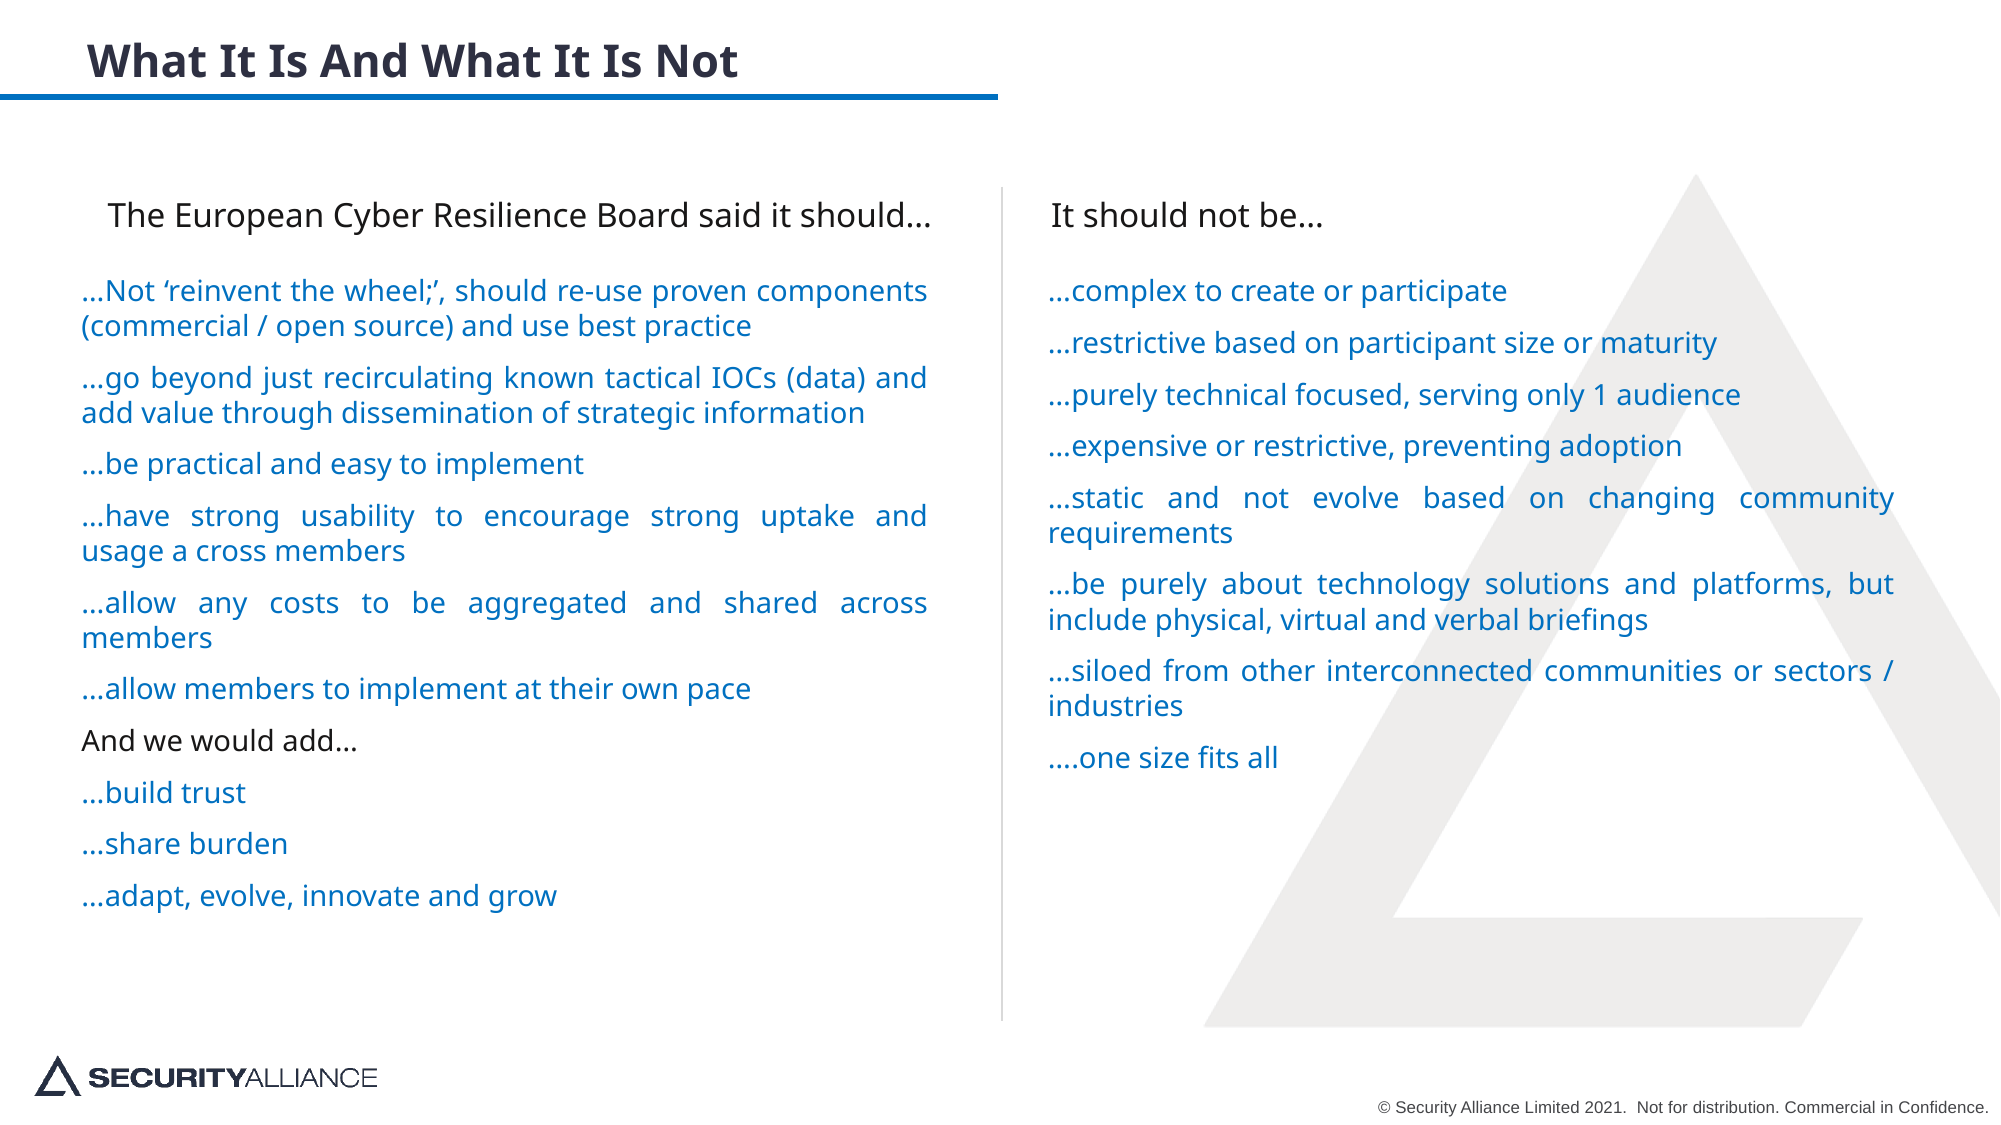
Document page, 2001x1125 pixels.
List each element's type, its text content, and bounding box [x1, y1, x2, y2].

text_box It should not be… [1036, 186, 1340, 242]
text_box The European Cyber Resilience Board said it should… [93, 187, 949, 242]
picture [34, 1055, 377, 1096]
text_box …Not ‘reinvent the wheel;’, should re-use proven components (commercial / open source) and use best practice …go beyond just recirculating known tactical IOCs (data) and add value through dissemination of strategic information …be practical and easy to implement …have strong usability to encourage strong uptake and usage a cross members …allow any costs to be aggregated and shared across members …allow members to implement at their own pace And we would add… …build trust …share burden …adapt, evolve, innovate and grow [66, 265, 944, 920]
text_box …complex to create or participate …restrictive based on participant size or maturity …purely technical focused, serving only 1 audience …expensive or restrictive, preventing adoption …static and not evolve based on changing community requirements …be purely about technology solutions and platforms, but include physical, virtual and verbal briefings …siloed from other interconnected communities or sectors / industries ….one size fits all [1033, 265, 1910, 833]
list What It Is And What It Is Not [0, 0, 1999, 94]
